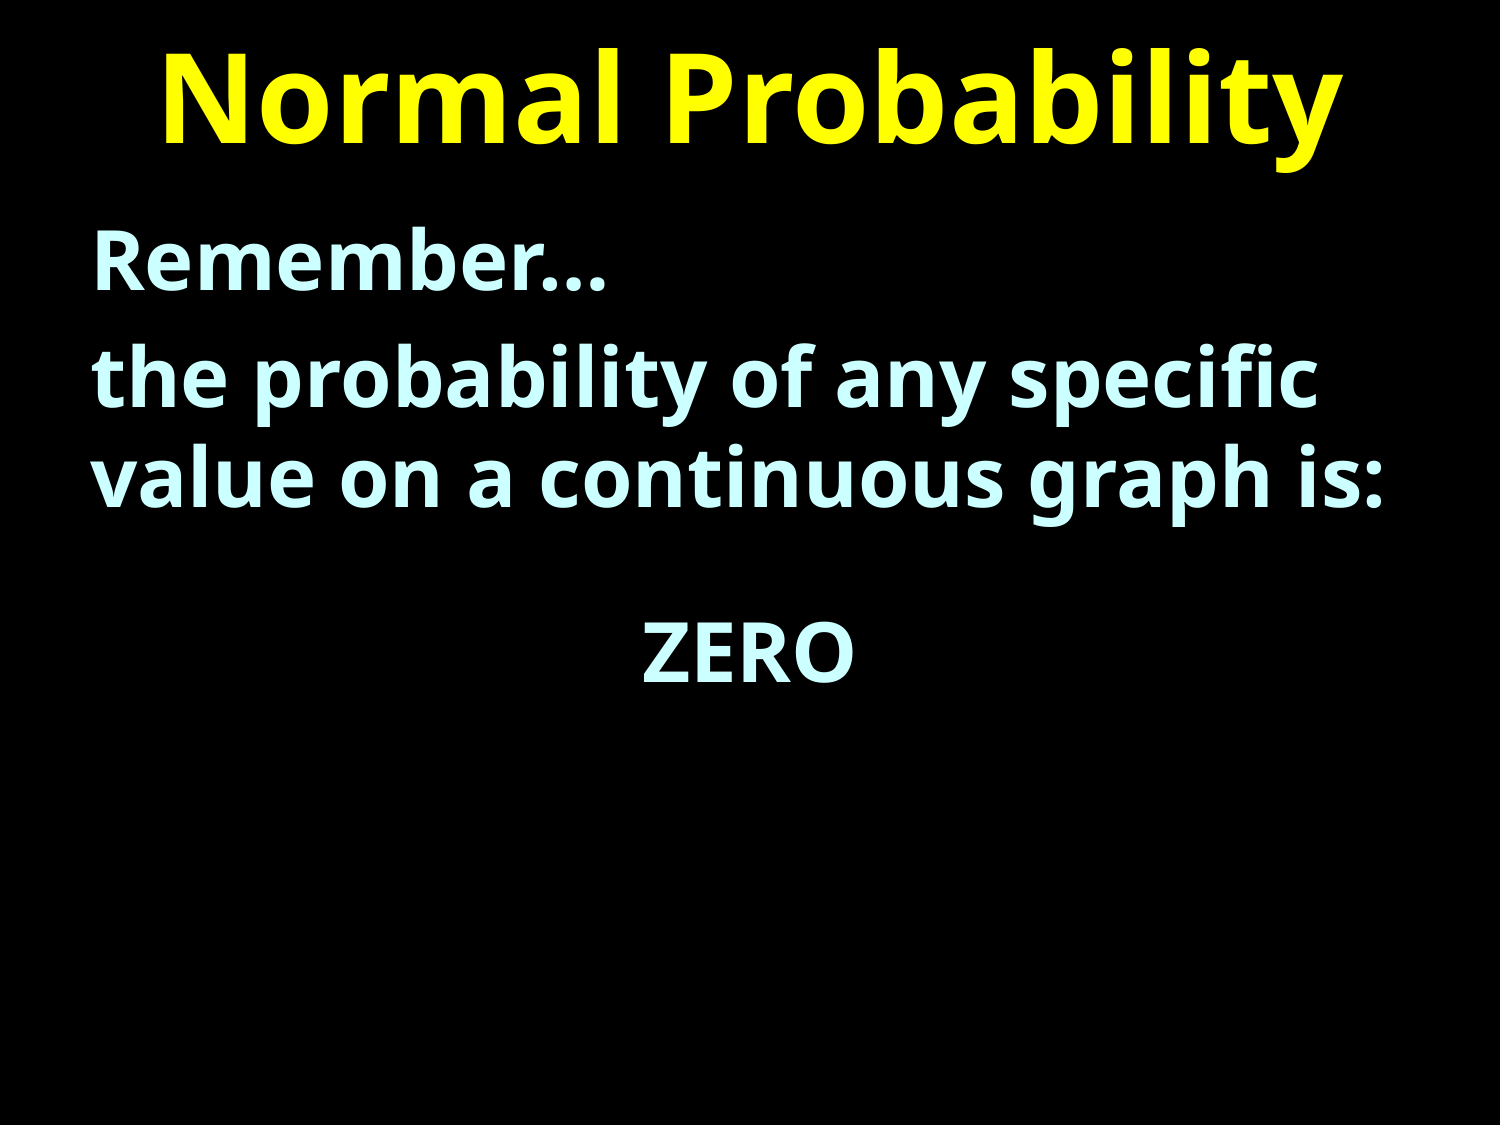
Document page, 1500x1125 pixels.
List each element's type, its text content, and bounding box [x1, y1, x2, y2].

title Normal Probability [0, 0, 1500, 188]
list Remember… the probability of any specific value on a continuous graph is: ZERO [75, 200, 1425, 1125]
